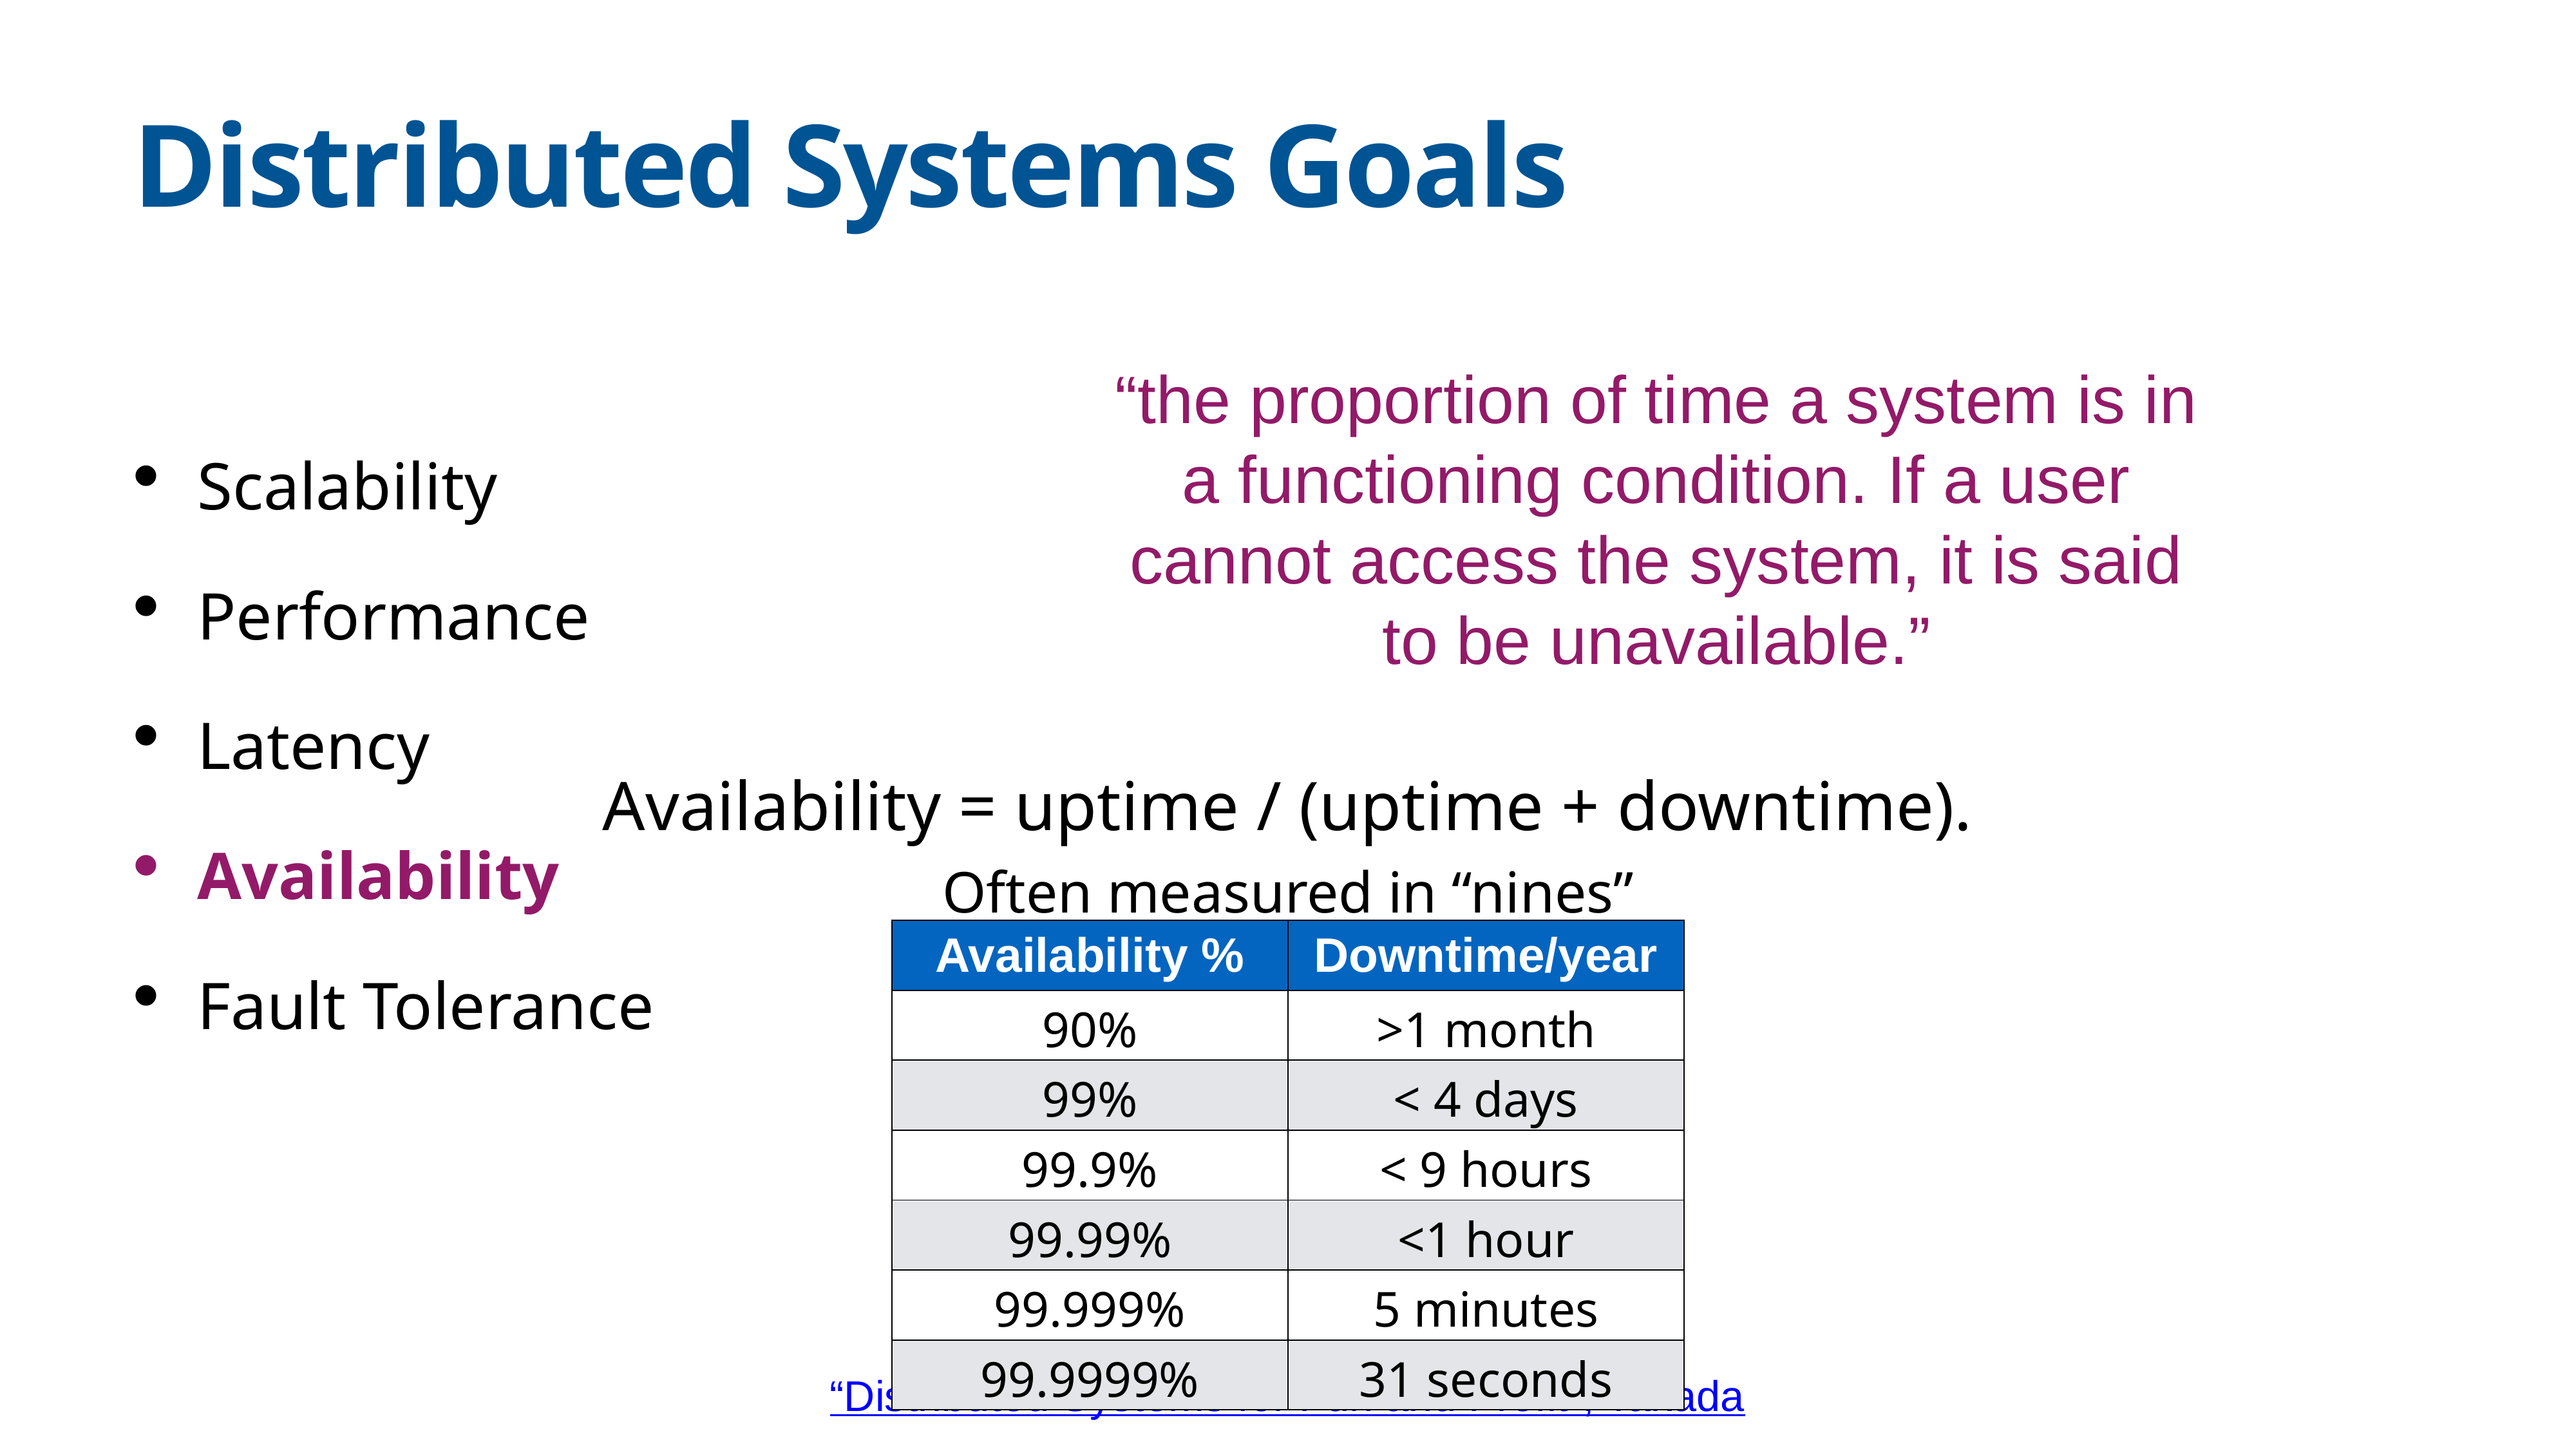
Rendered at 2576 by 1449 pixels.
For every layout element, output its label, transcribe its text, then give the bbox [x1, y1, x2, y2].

table_cell <1 hour [1289, 1200, 1683, 1269]
table_cell 99.9999% [893, 1341, 1287, 1409]
table_header Availability % [893, 921, 1287, 990]
text_box “the proportion of time a system is in a functioning condition. If a user cannot access the system, it is said to be unavailable.” [1096, 348, 2217, 686]
table_cell 5 minutes [1289, 1271, 1683, 1340]
table_cell 99% [893, 1061, 1287, 1130]
text_box “Distributed Systems for Fun and Profit”, Takada [822, 1361, 1753, 1428]
table_cell 31 seconds [1289, 1341, 1683, 1409]
table_cell 90% [893, 991, 1287, 1059]
text_box Availability = uptime / (uptime + downtime). [594, 755, 1982, 851]
text_box Often measured in “nines” [934, 849, 1642, 932]
table_cell < 9 hours [1289, 1131, 1683, 1200]
table_cell >1 month [1289, 991, 1683, 1059]
table_cell 99.999% [893, 1271, 1287, 1340]
list Scalability Performance Latency Availability Fault Tolerance [127, 448, 2449, 1321]
table_header Downtime/year [1289, 921, 1683, 990]
table_cell 99.9% [893, 1131, 1287, 1200]
table_cell 99.99% [893, 1200, 1287, 1269]
title Distributed Systems Goals [127, 113, 2449, 266]
table_cell < 4 days [1289, 1061, 1683, 1130]
